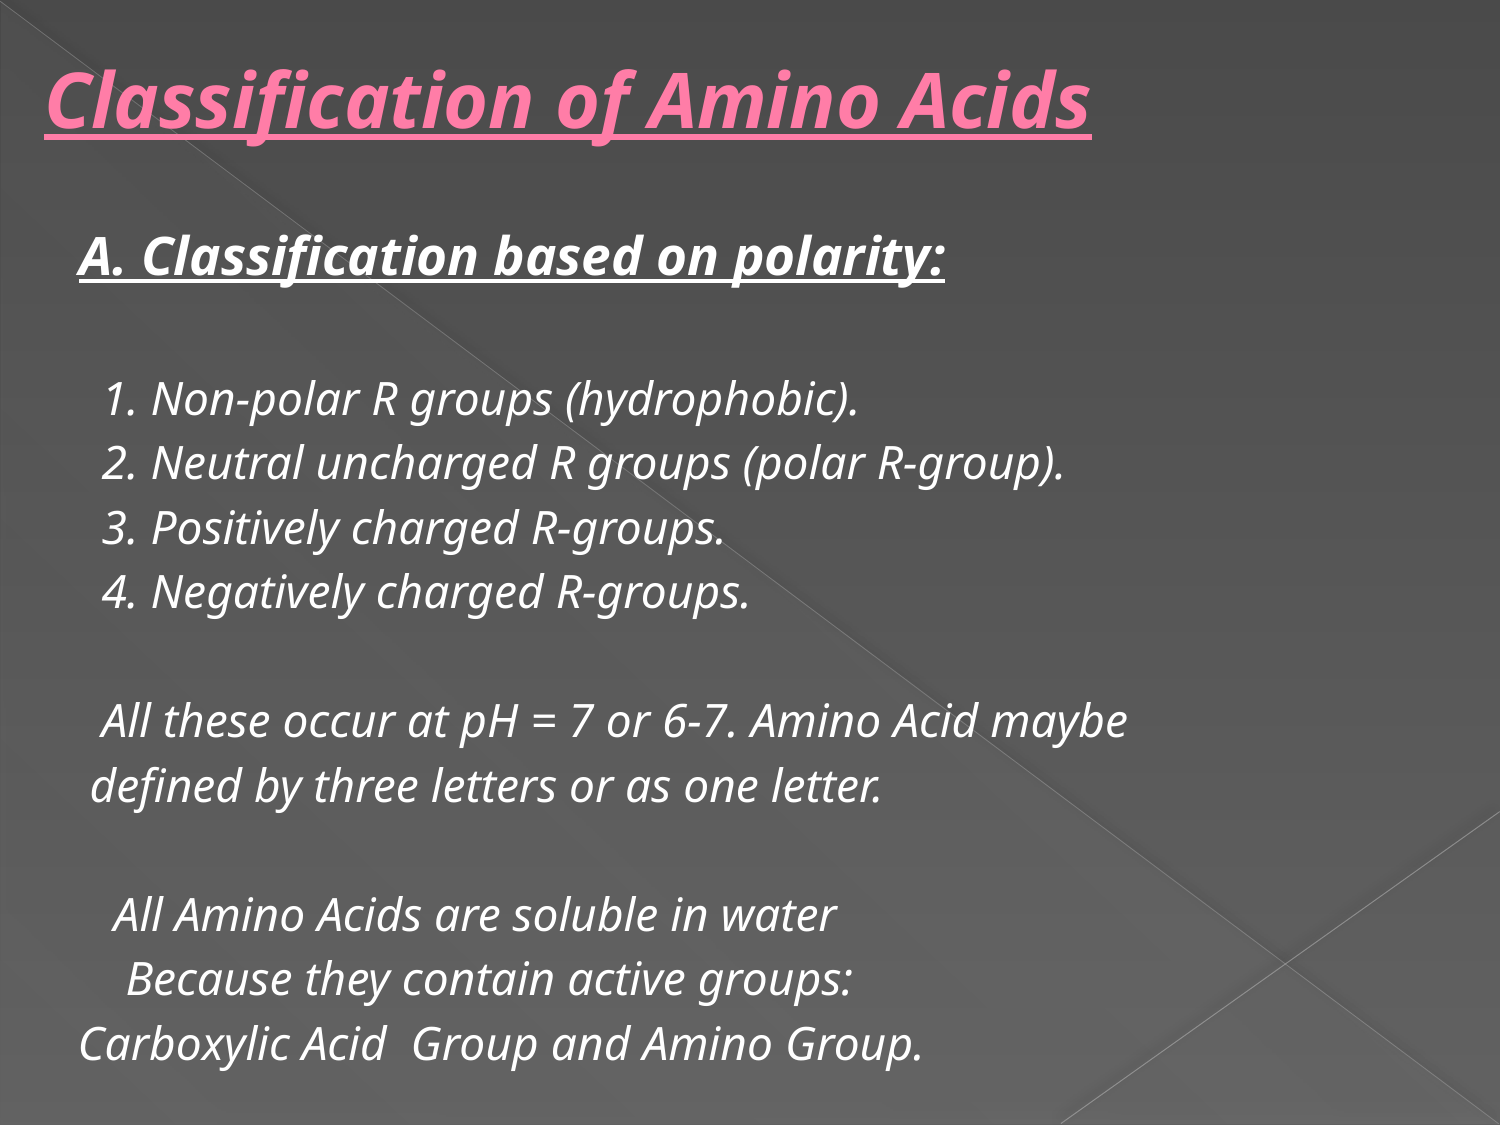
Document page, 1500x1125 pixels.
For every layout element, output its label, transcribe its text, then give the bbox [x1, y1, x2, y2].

list A. Classification based on polarity: 1. Non-polar R groups (hydrophobic). 2. Neutral uncharged R groups (polar R-group). 3. Positively charged R-groups. 4. Negatively charged R-groups. All these occur at pH = 7 or 6-7. Amino Acid maybe defined by three letters or as one letter. All Amino Acids are soluble in water Because they contain active groups: Carboxylic Acid Group and Amino Group. [41, 140, 1459, 1079]
title Classification of Amino Acids [29, 43, 1432, 244]
